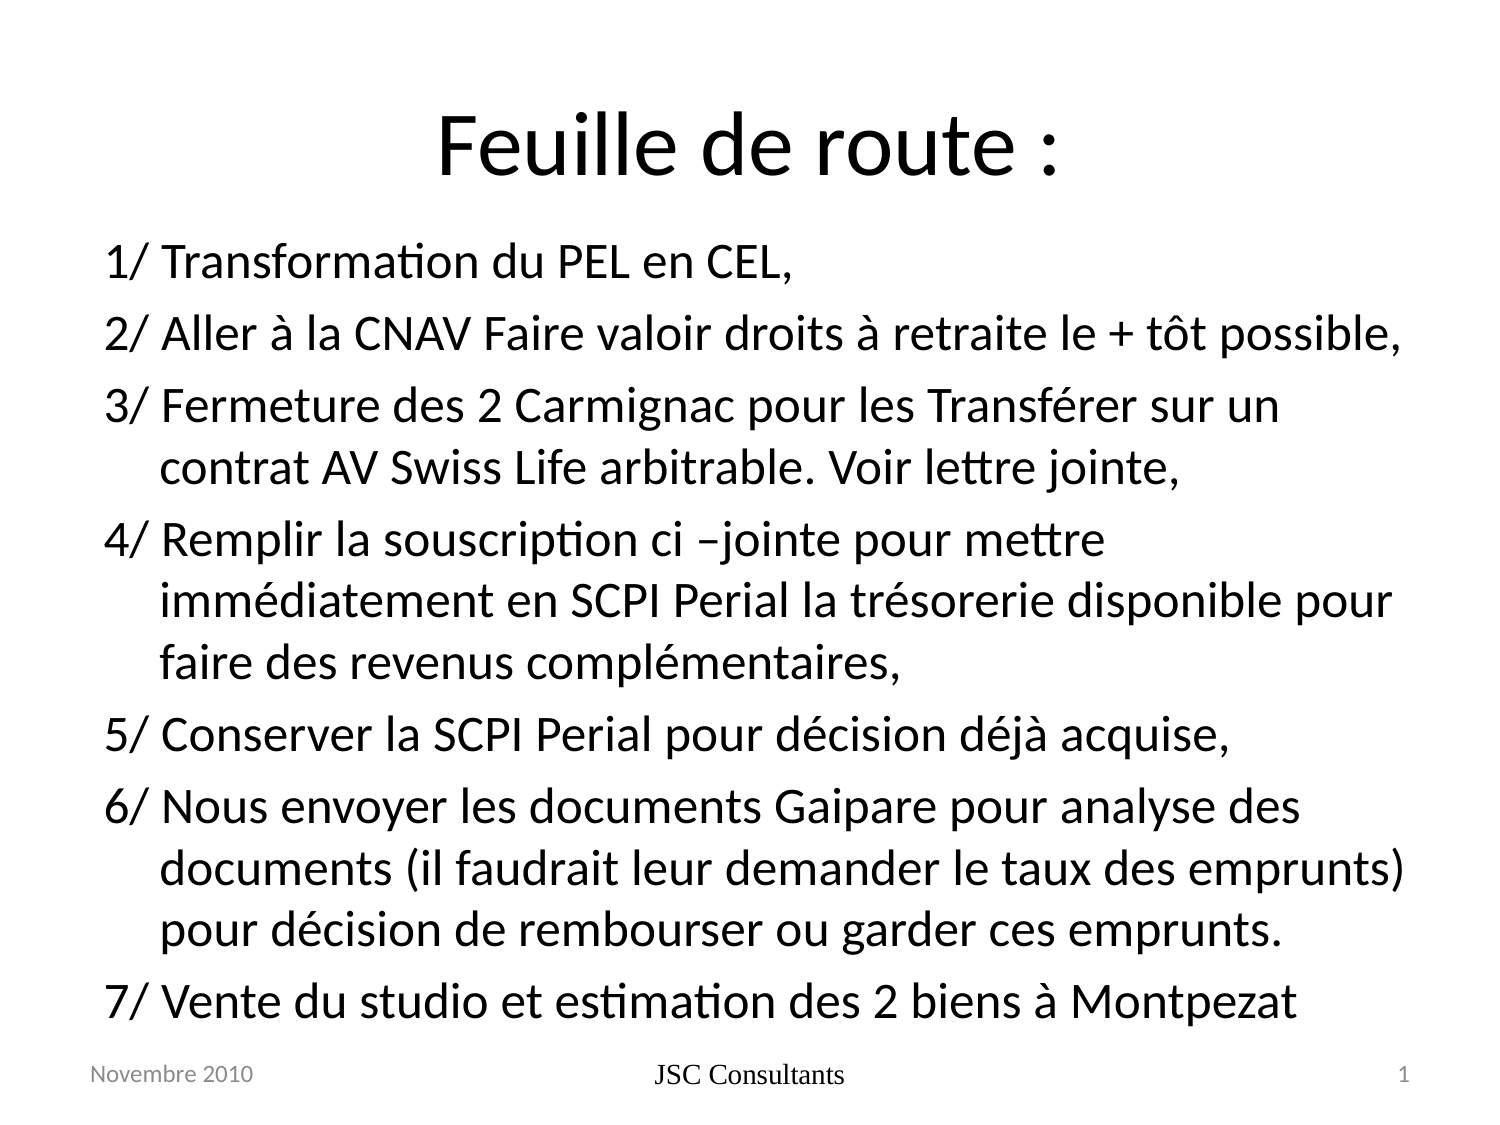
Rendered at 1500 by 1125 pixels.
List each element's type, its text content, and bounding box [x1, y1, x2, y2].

slide_number Novembre 2010 [75, 1042, 425, 1103]
footer JSC Consultants [512, 1047, 988, 1103]
list 1/ Transformation du PEL en CEL, 2/ Aller à la CNAV Faire valoir droits à retraite le + tôt possible, 3/ Fermeture des 2 Carmignac pour les Transférer sur un contrat AV Swiss Life arbitrable. Voir lettre jointe, 4/ Remplir la souscription ci –jointe pour mettre immédiatement en SCPI Perial la trésorerie disponible pour faire des revenus complémentaires, 5/ Conserver la SCPI Perial pour décision déjà acquise, 6/ Nous envoyer les documents Gaipare pour analyse des documents (il faudrait leur demander le taux des emprunts) pour décision de rembourser ou garder ces emprunts. 7/ Vente du studio et estimation des 2 biens à Montpezat [88, 219, 1447, 1047]
title Feuille de route : [75, 45, 1425, 233]
slide_number 1 [1074, 1047, 1425, 1103]
